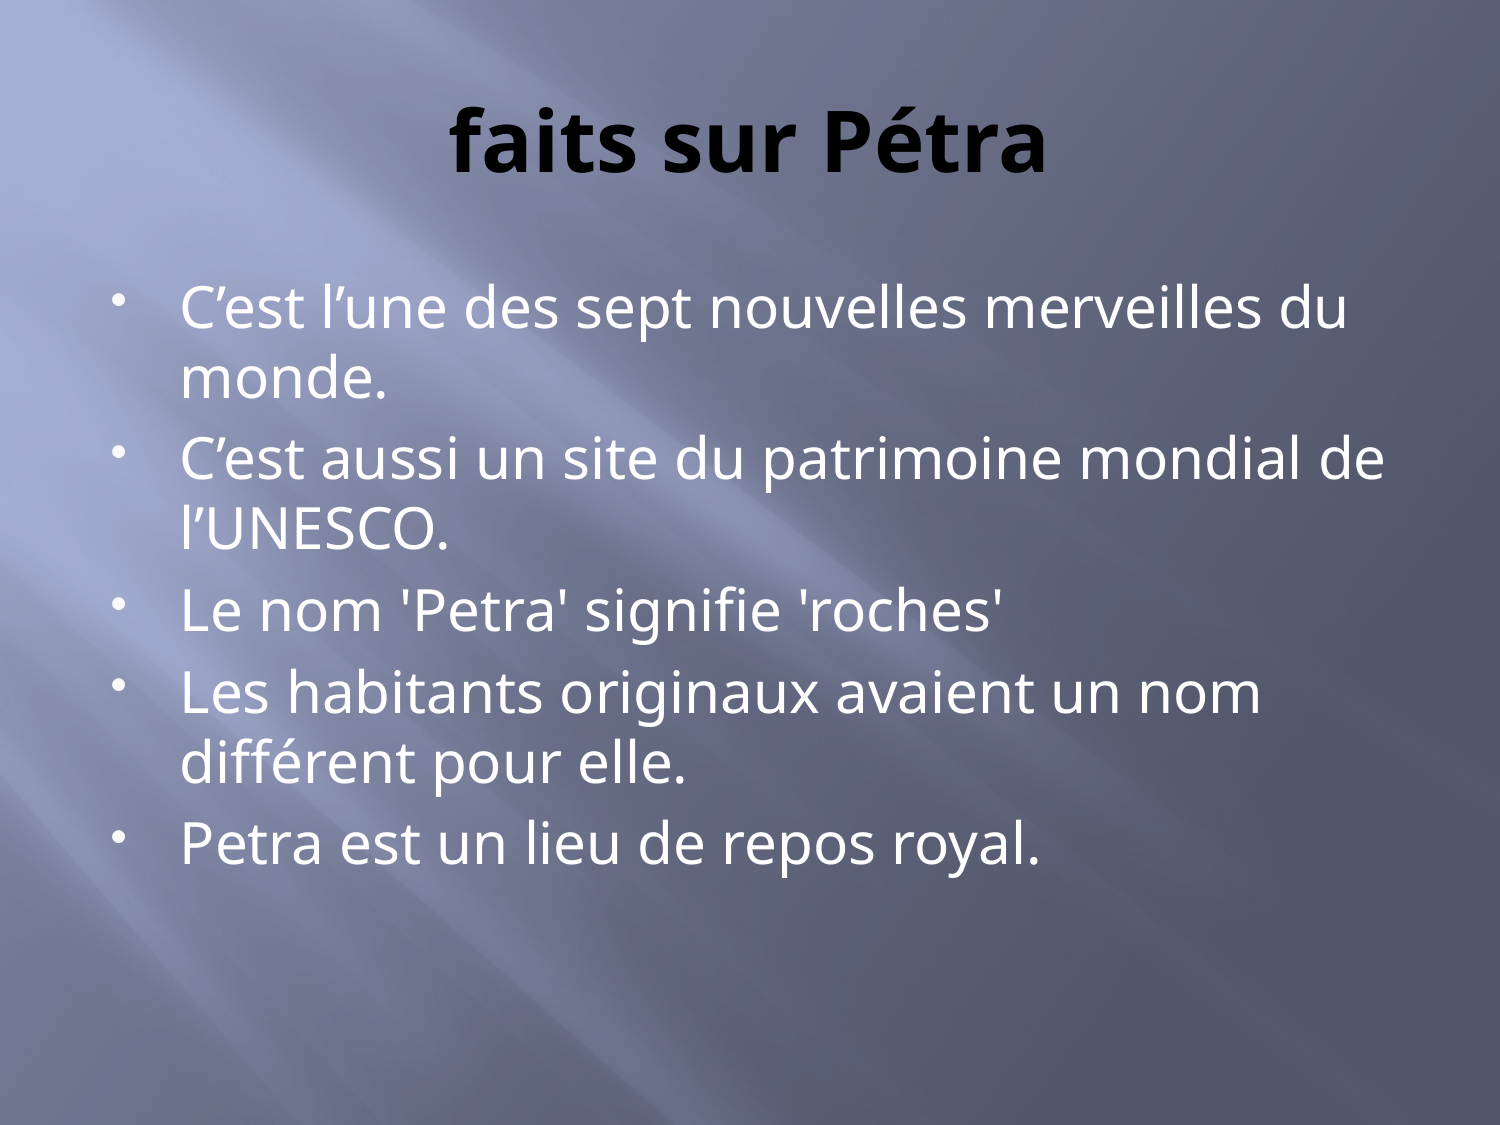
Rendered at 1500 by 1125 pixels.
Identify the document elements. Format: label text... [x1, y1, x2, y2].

list C’est l’une des sept nouvelles merveilles du monde. C’est aussi un site du patrimoine mondial de l’UNESCO. Le nom 'Petra' signifie 'roches' Les habitants originaux avaient un nom différent pour elle. Petra est un lieu de repos royal. [75, 262, 1425, 1035]
title faits sur Pétra [75, 45, 1425, 233]
